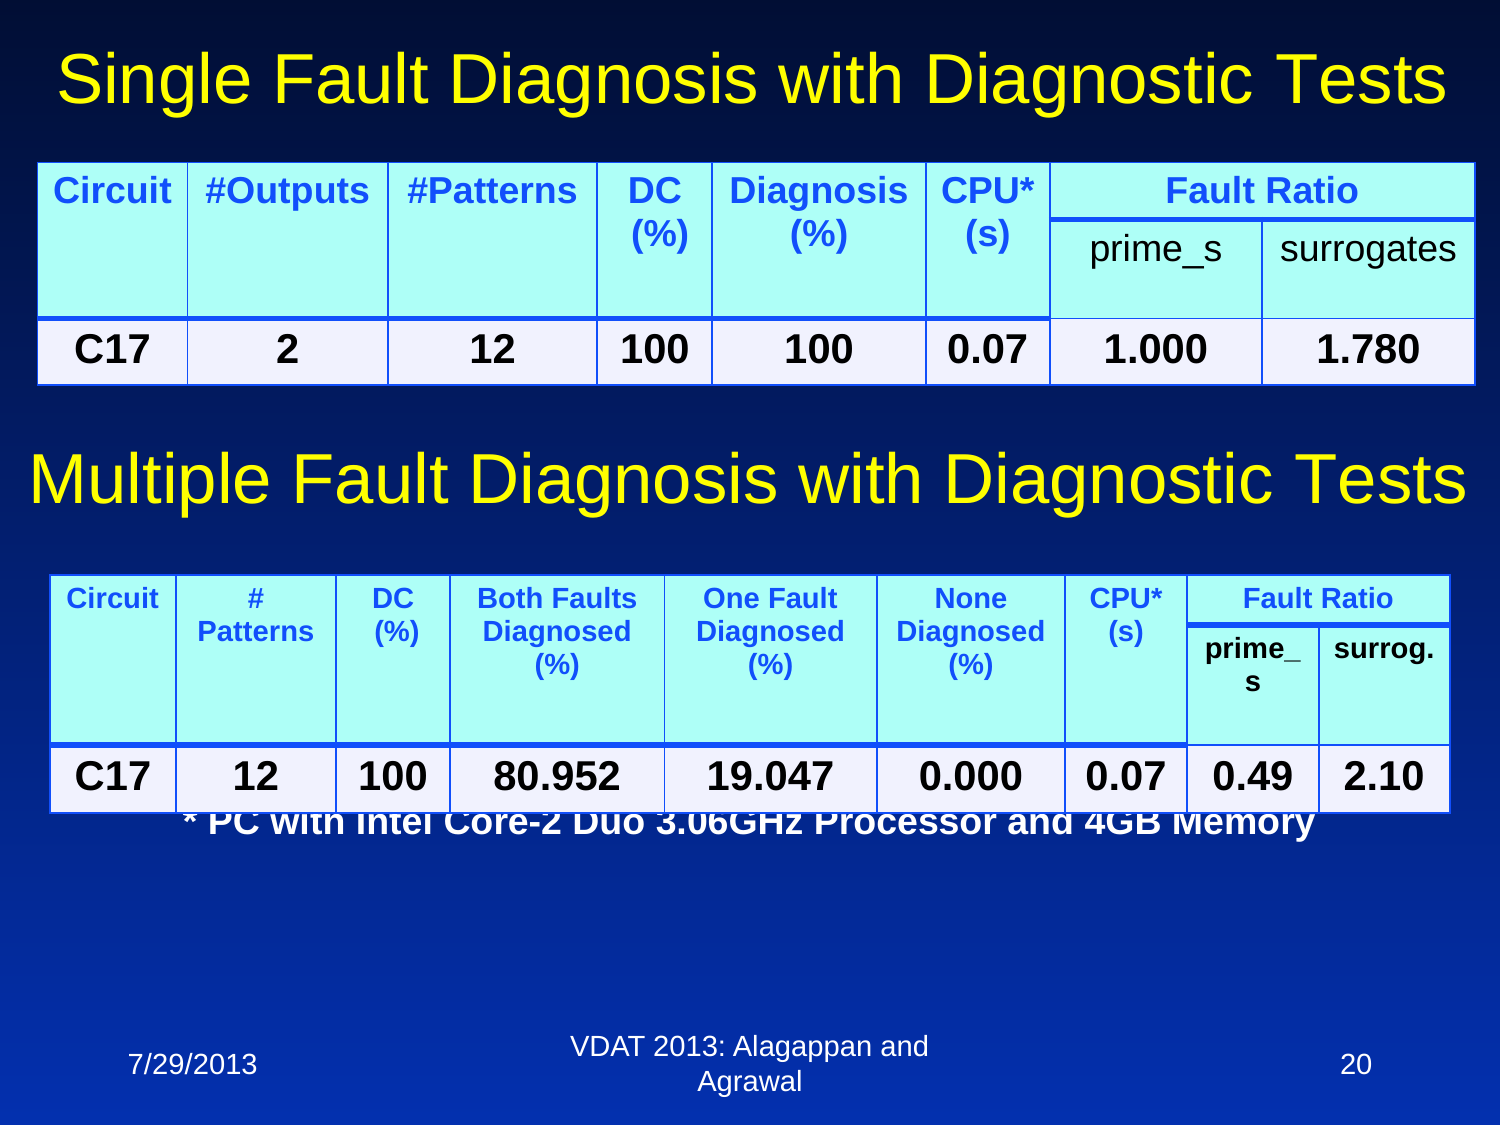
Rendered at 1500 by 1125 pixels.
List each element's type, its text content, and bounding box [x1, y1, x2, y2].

table_header One Fault Diagnosed (%) [665, 576, 876, 742]
table_header #Outputs [188, 163, 387, 316]
table_cell 2.10 [1320, 746, 1449, 812]
table_cell 100 [598, 321, 711, 384]
table_header Diagnosis (%) [713, 163, 925, 316]
slide_number 20 [1074, 1024, 1388, 1101]
table_header Fault Ratio [1051, 163, 1474, 217]
table_cell 100 [337, 748, 449, 812]
table_header Both Faults Diagnosed (%) [451, 576, 664, 742]
table_cell 19.047 [665, 748, 876, 812]
table_header CPU* (s) [927, 163, 1049, 316]
text_box * PC with Intel Core-2 Duo 3.06GHz Processor and 4GB Memory [168, 814, 1342, 850]
table_header Circuit [51, 576, 175, 742]
table_cell C17 [51, 748, 175, 812]
table_cell prime_s [1188, 628, 1318, 744]
table_header CPU* (s) [1066, 576, 1186, 742]
table_cell surrog. [1320, 628, 1449, 744]
table_cell 0.07 [1066, 748, 1186, 812]
table_cell 2 [188, 321, 387, 384]
table_cell 12 [389, 321, 596, 384]
footer VDAT 2013: Alagappan and Agrawal [512, 1024, 988, 1101]
table_header #Patterns [389, 163, 596, 316]
table_cell 1.000 [1051, 319, 1261, 384]
table_header Circuit [38, 163, 187, 316]
table_cell 100 [713, 321, 925, 384]
table_header DC (%) [598, 163, 711, 316]
table_header DC (%) [337, 576, 449, 742]
table_cell prime_s [1051, 222, 1261, 318]
table_cell 0.07 [927, 321, 1049, 384]
table_cell 1.780 [1263, 319, 1474, 384]
table_cell C17 [38, 321, 187, 384]
text_box Single Fault Diagnosis with Diagnostic Tests [37, 24, 1467, 162]
table_cell 12 [177, 748, 335, 812]
table_cell surrogates [1263, 222, 1474, 318]
table_header Fault Ratio [1188, 576, 1449, 622]
table_header None Diagnosed (%) [878, 576, 1064, 742]
text_box Multiple Fault Diagnosis with Diagnostic Tests [4, 425, 1492, 613]
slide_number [112, 1024, 426, 1101]
table_cell 0.000 [878, 748, 1064, 812]
table_header # Patterns [177, 576, 335, 742]
table_cell 80.952 [451, 748, 664, 812]
table_cell 0.49 [1188, 746, 1318, 812]
